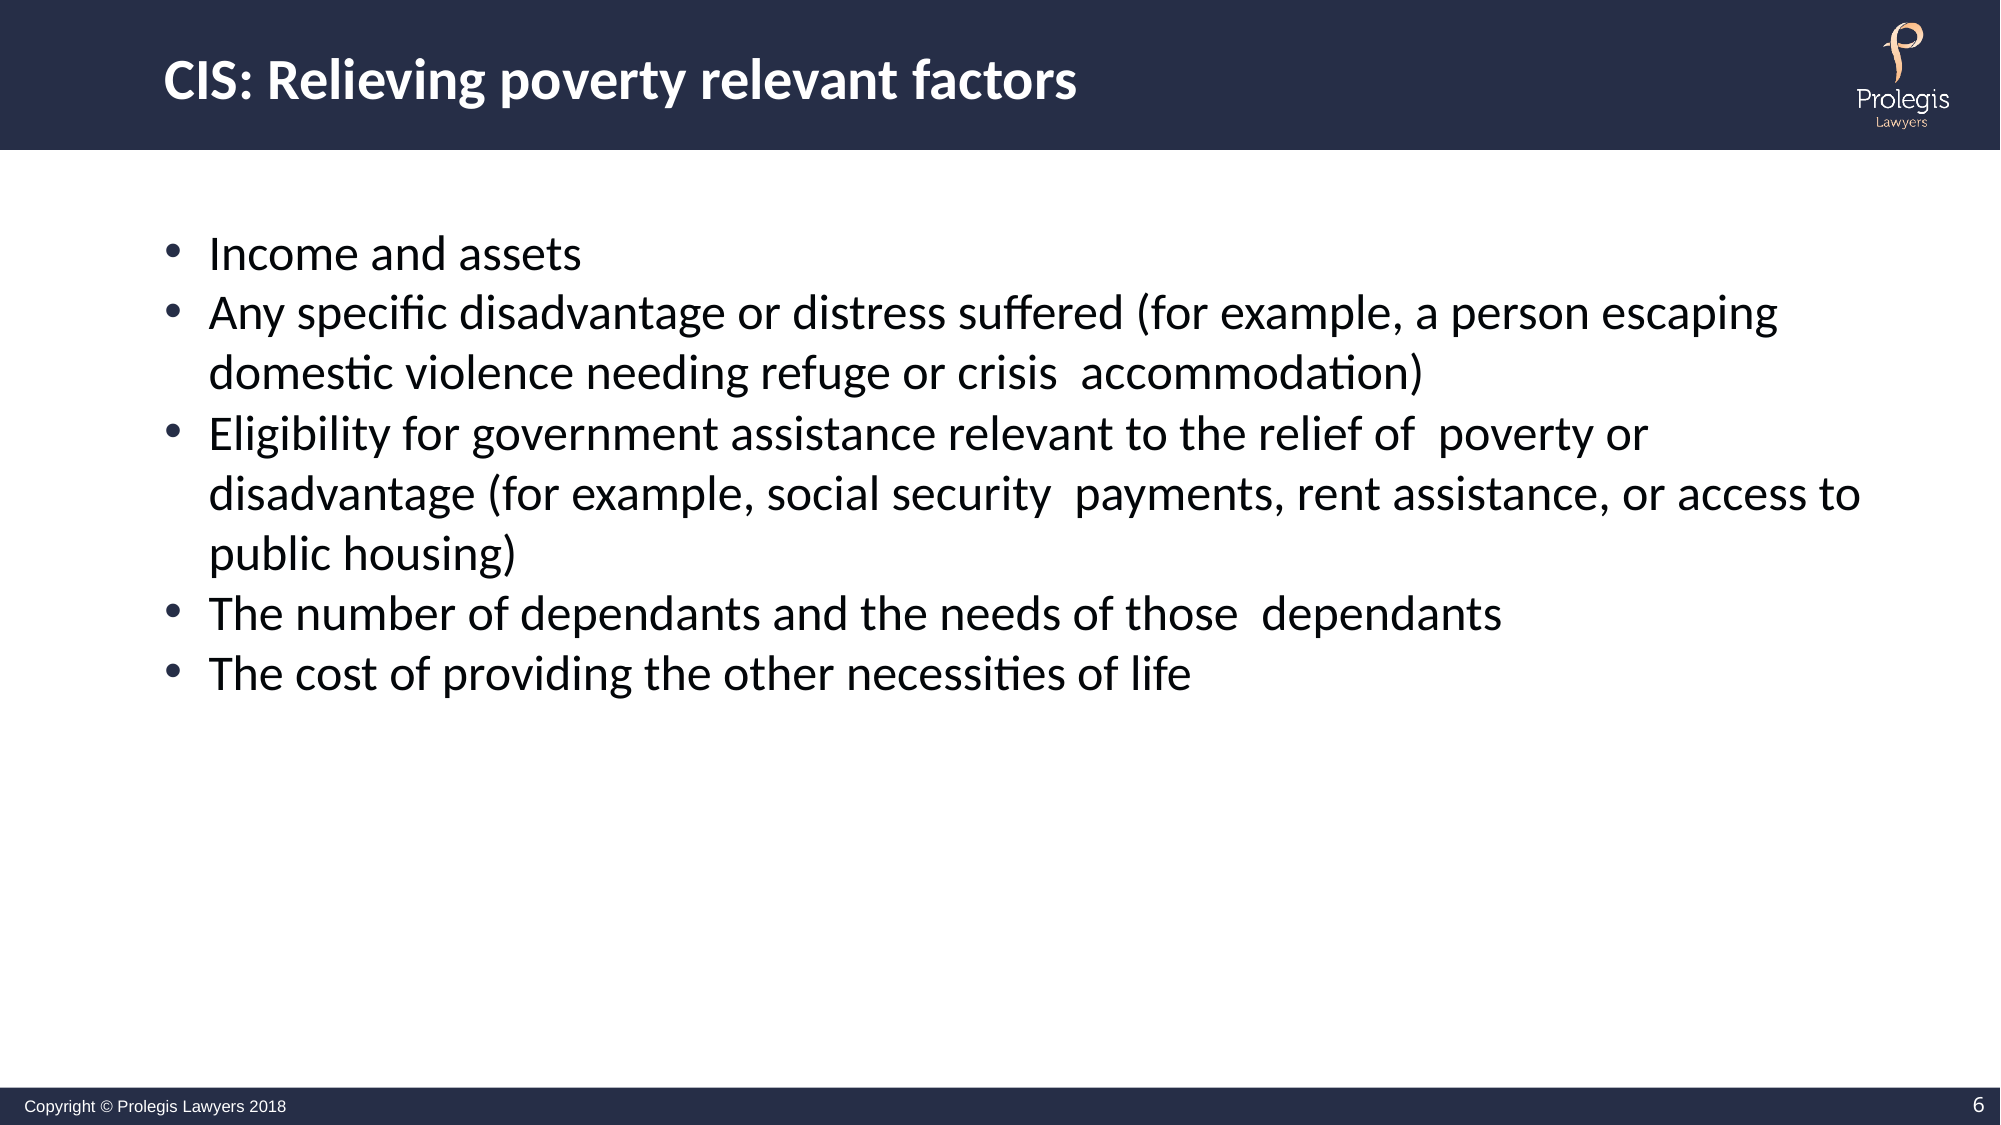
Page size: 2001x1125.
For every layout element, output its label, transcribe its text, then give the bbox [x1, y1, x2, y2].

picture [1853, 18, 1952, 132]
title CIS: Relieving poverty relevant factors [149, 33, 1819, 132]
slide_number 6 [1533, 1087, 2000, 1125]
list Income and assets Any specific disadvantage or distress suffered (for example, a person escaping domestic violence needing refuge or crisis accommodation) Eligibility for government assistance relevant to the relief of poverty or disadvantage (for example, social security payments, rent assistance, or access to public housing) The number of dependants and the needs of those dependants The cost of providing the other necessities of life [149, 212, 1899, 1024]
